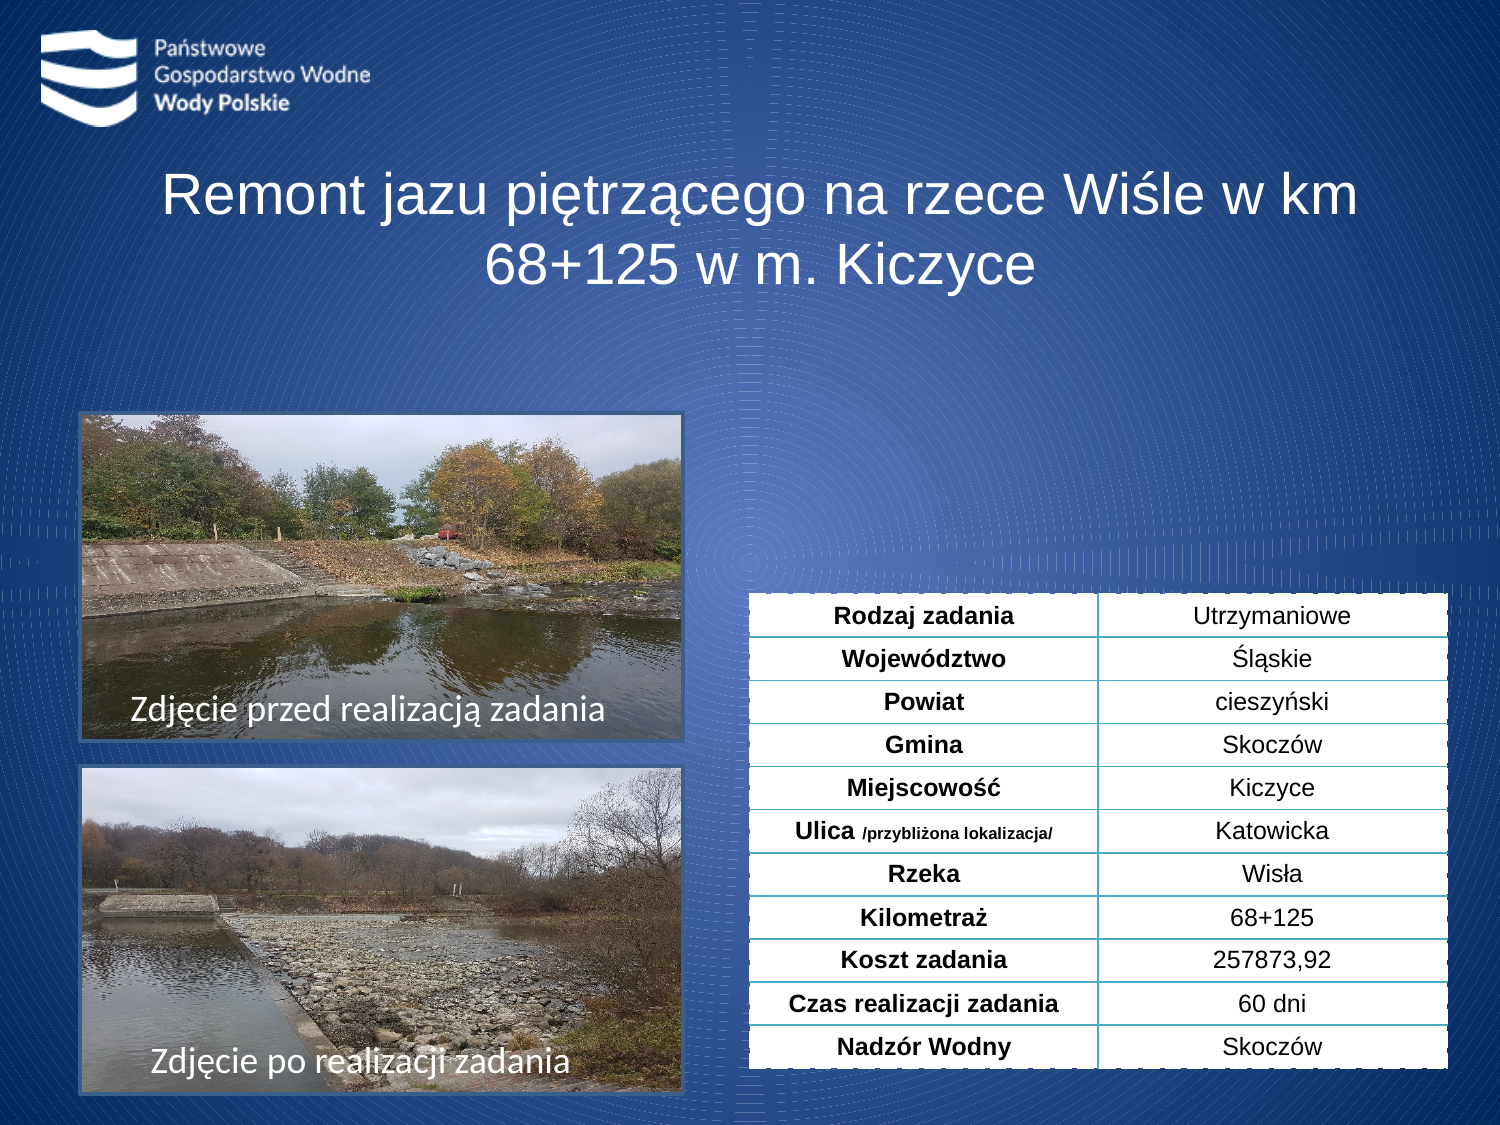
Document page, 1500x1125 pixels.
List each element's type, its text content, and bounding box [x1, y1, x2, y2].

table_cell Powiat [750, 681, 1097, 723]
table_cell Skoczów [1099, 724, 1447, 766]
text_box Zdjęcie po realizacji zadania [135, 1028, 703, 1089]
table_cell Kilometraż [750, 897, 1097, 938]
table_cell Koszt zadania [750, 940, 1097, 981]
table_cell Nadzór Wodny [750, 1026, 1097, 1068]
text_box Zdjęcie przed realizacją zadania [115, 677, 683, 737]
picture [40, 30, 370, 127]
table_cell 68+125 [1099, 897, 1447, 938]
table_cell cieszyński [1099, 681, 1447, 723]
table_cell Województwo [750, 638, 1097, 680]
table_cell Gmina [750, 724, 1097, 766]
table_cell Skoczów [1099, 1026, 1447, 1068]
table_header Rodzaj zadania [750, 594, 1097, 636]
table_cell Czas realizacji zadania [750, 983, 1097, 1024]
table_cell Ulica /przybliżona lokalizacja/ [750, 810, 1097, 852]
text_box [78, 411, 685, 743]
table_cell Kiczyce [1099, 767, 1447, 809]
text_box Remont jazu piętrzącego na rzece Wiśle w km 68+125 w m. Kiczyce [77, 148, 1444, 304]
table_cell 60 dni [1099, 983, 1447, 1024]
table_cell 257873,92 [1099, 940, 1447, 981]
table_cell Rzeka [750, 854, 1097, 895]
table_header Utrzymaniowe [1099, 594, 1447, 636]
text_box [78, 764, 685, 1096]
table_cell Katowicka [1099, 810, 1447, 852]
table_cell Miejscowość [750, 767, 1097, 809]
table_cell Śląskie [1099, 638, 1447, 680]
table_cell Wisła [1099, 854, 1447, 895]
